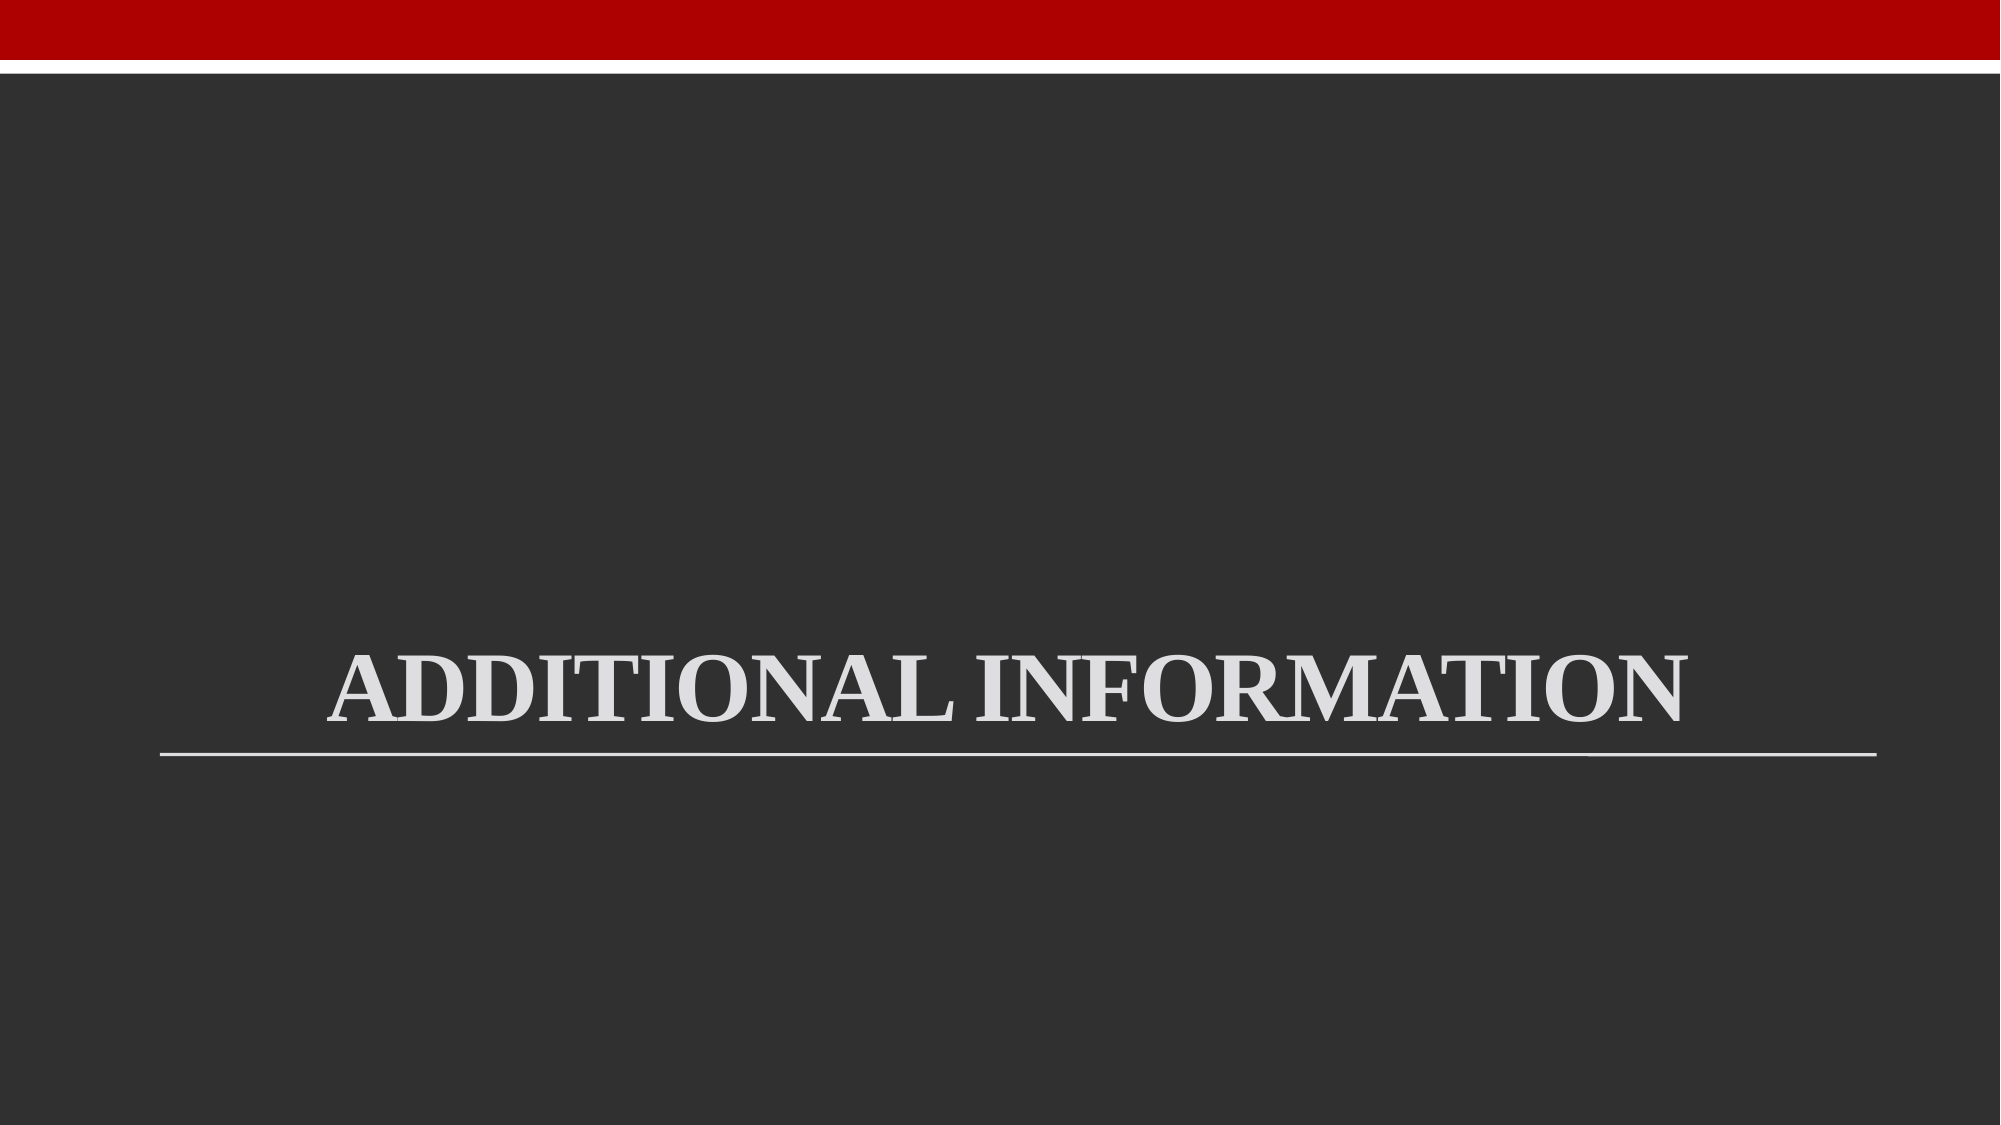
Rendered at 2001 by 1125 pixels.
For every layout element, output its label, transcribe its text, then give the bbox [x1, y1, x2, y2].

title Additional information [157, 387, 1858, 749]
